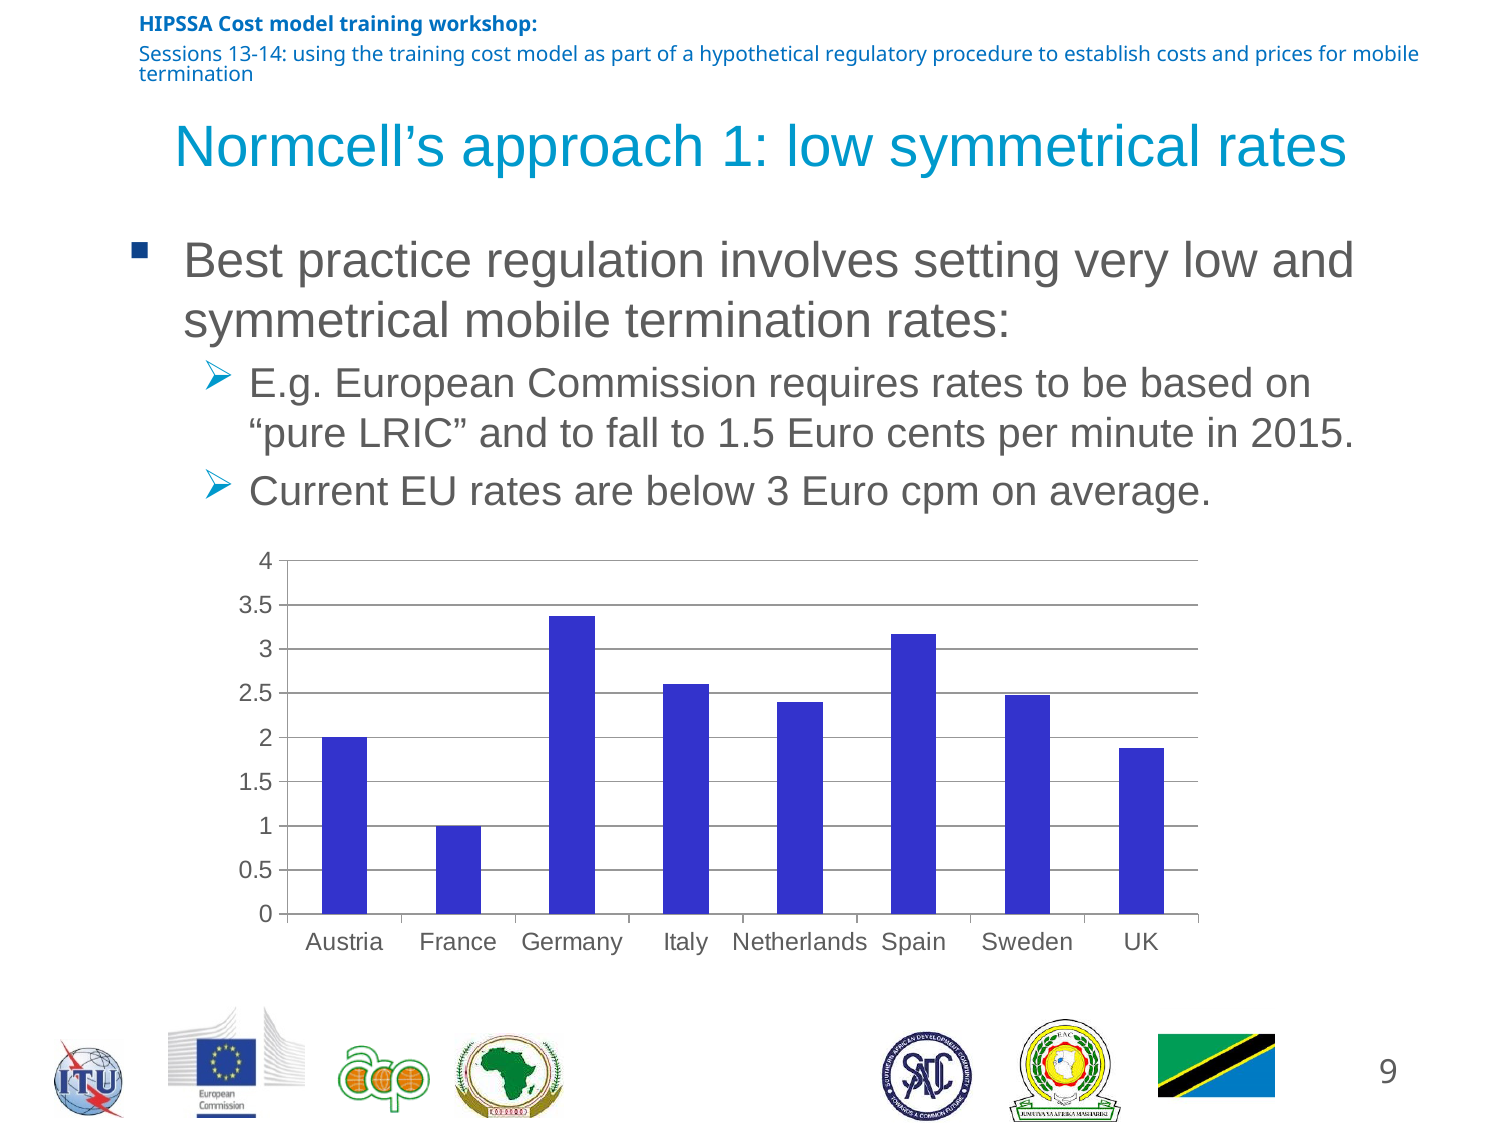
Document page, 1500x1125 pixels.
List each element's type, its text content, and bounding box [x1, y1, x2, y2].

title Normcell’s approach 1: low symmetrical rates [123, 99, 1399, 186]
chart [218, 538, 1219, 965]
picture [880, 1030, 975, 1123]
list Best practice regulation involves setting very low and symmetrical mobile termination rates: E.g. European Commission requires rates to be based on “pure LRIC” and to fall to 1.5 Euro cents per minute in 2015. Current EU rates are below 3 Euro cpm on average. [112, 219, 1388, 919]
picture [336, 1045, 431, 1114]
slide_number 9 [1364, 1047, 1456, 1083]
picture [168, 1006, 305, 1118]
picture [1158, 1008, 1275, 1125]
picture [1009, 1019, 1121, 1122]
picture [54, 1039, 124, 1118]
